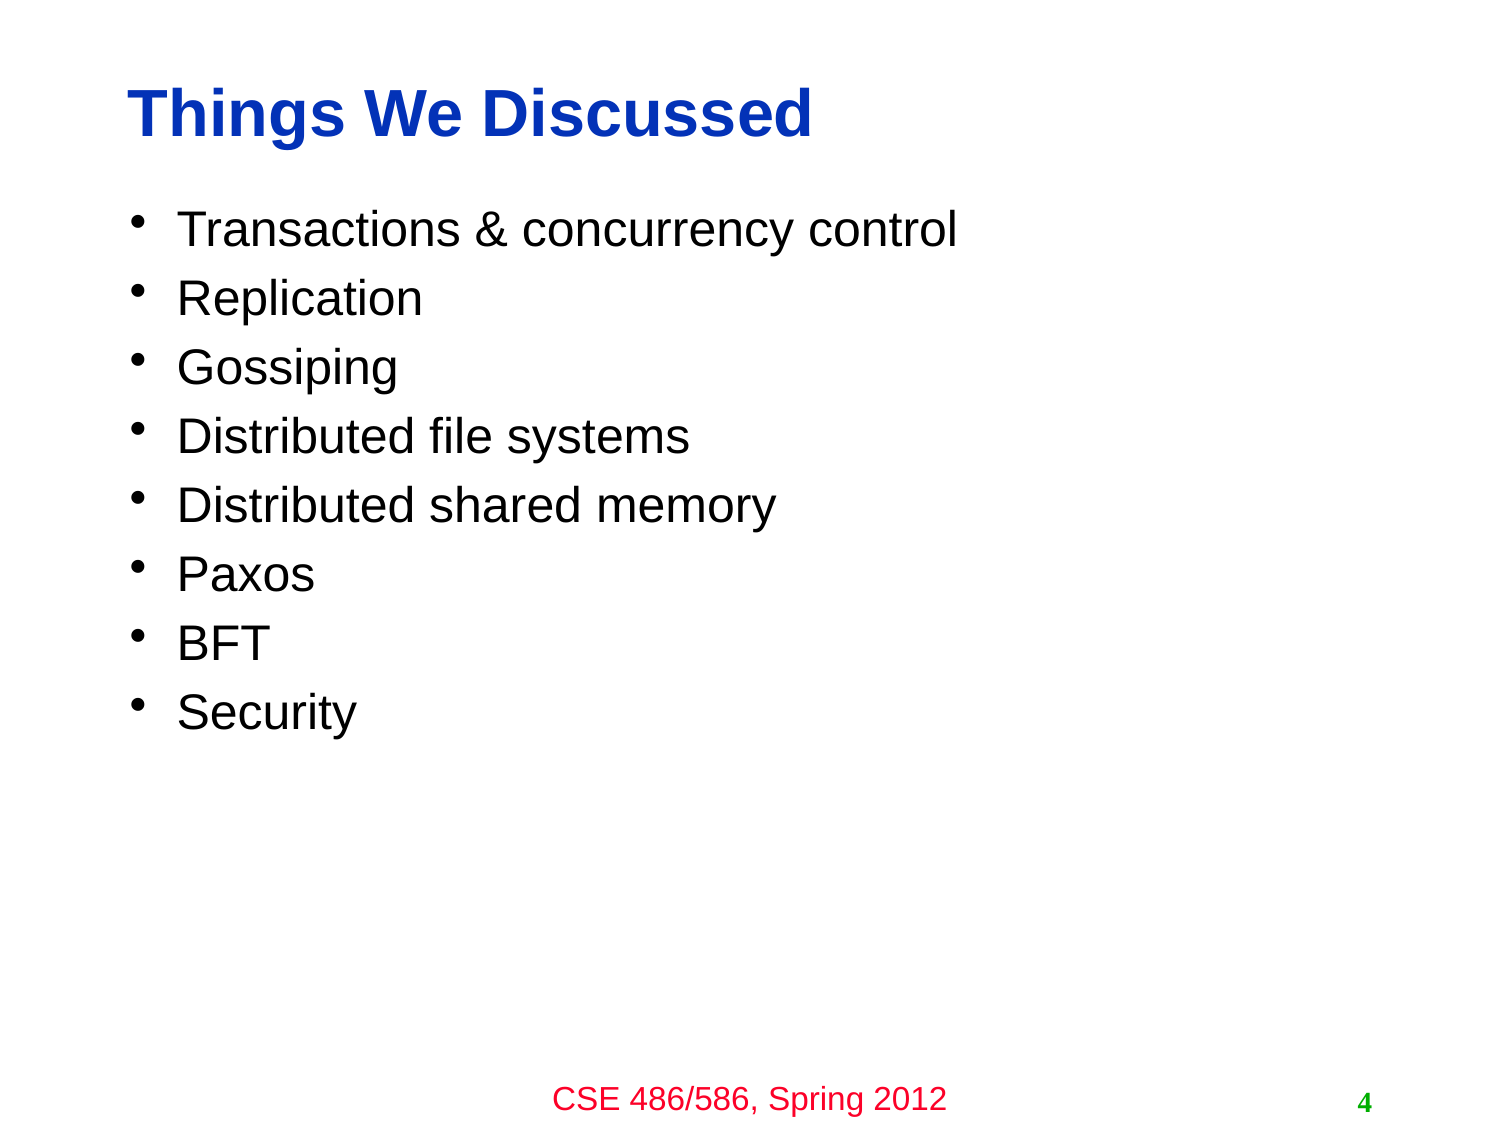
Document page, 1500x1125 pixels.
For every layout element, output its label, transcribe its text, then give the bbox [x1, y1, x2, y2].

slide_number 4 [1074, 1076, 1388, 1125]
title Things We Discussed [112, 53, 1310, 176]
list Transactions & concurrency control Replication Gossiping Distributed file systems Distributed shared memory Paxos BFT Security [114, 195, 1376, 1005]
